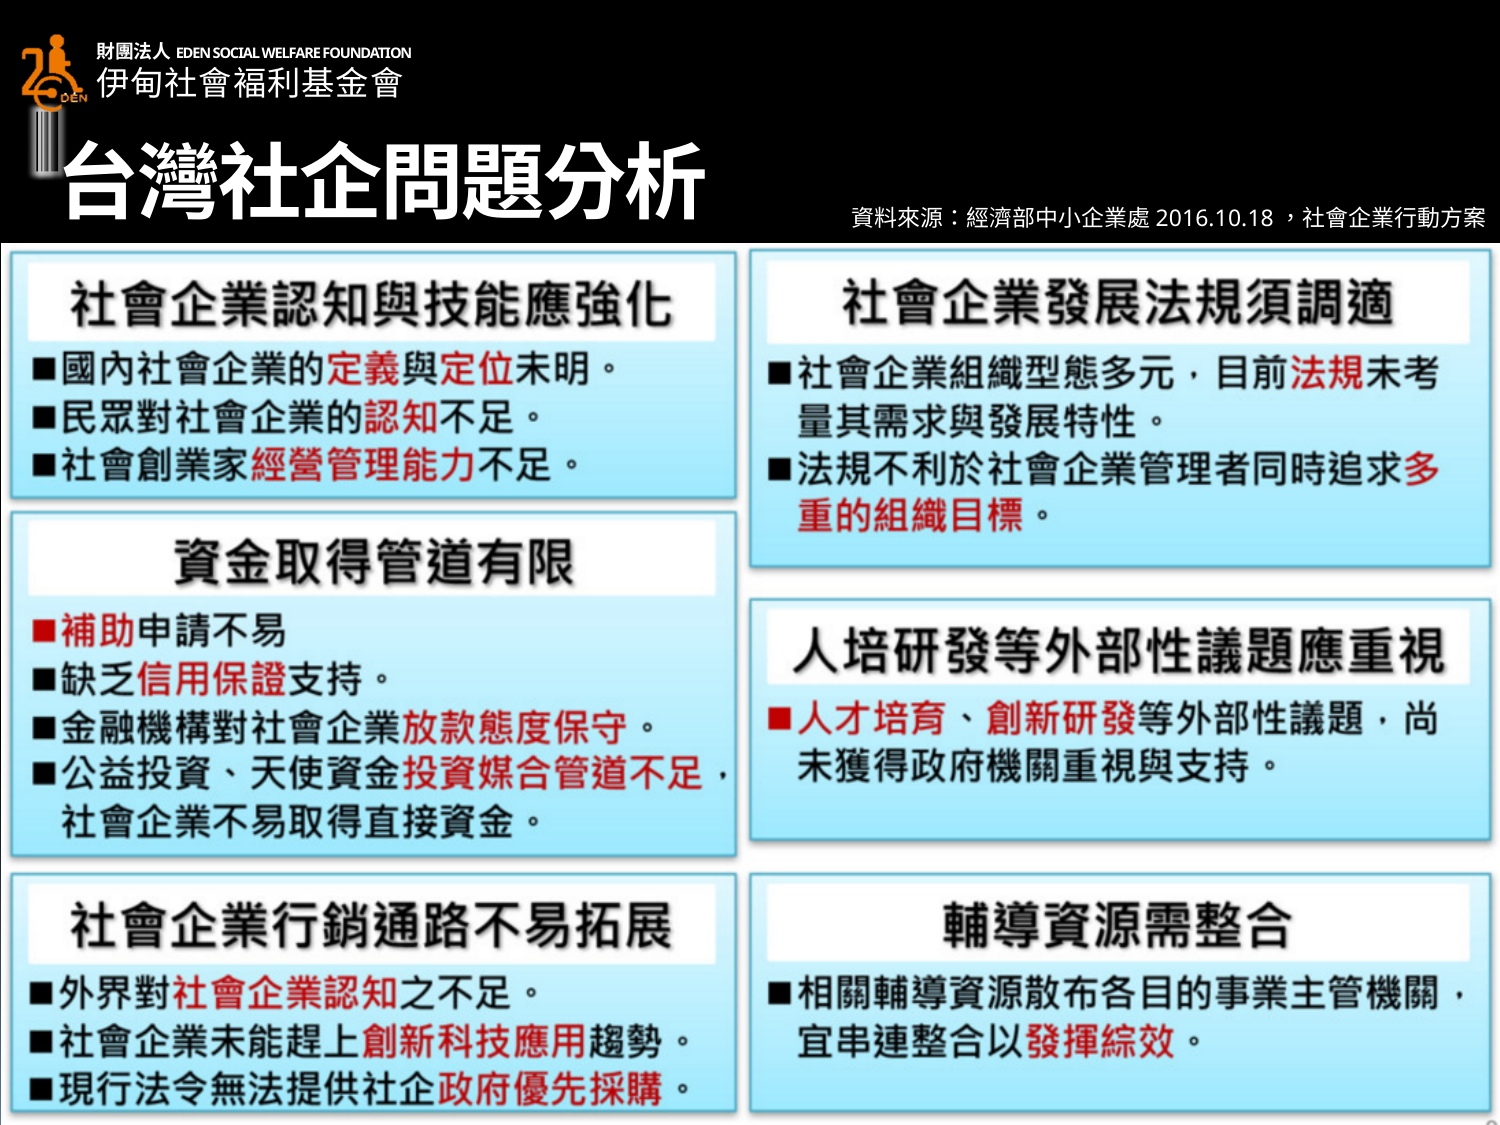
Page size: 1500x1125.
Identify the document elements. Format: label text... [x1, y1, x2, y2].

text_box 資料來源：經濟部中小企業處2016.10.18，社會企業行動方案 [836, 196, 1500, 235]
title 台灣社企問題分析 [41, 121, 1430, 235]
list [0, 243, 1500, 1125]
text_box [17, 30, 426, 113]
